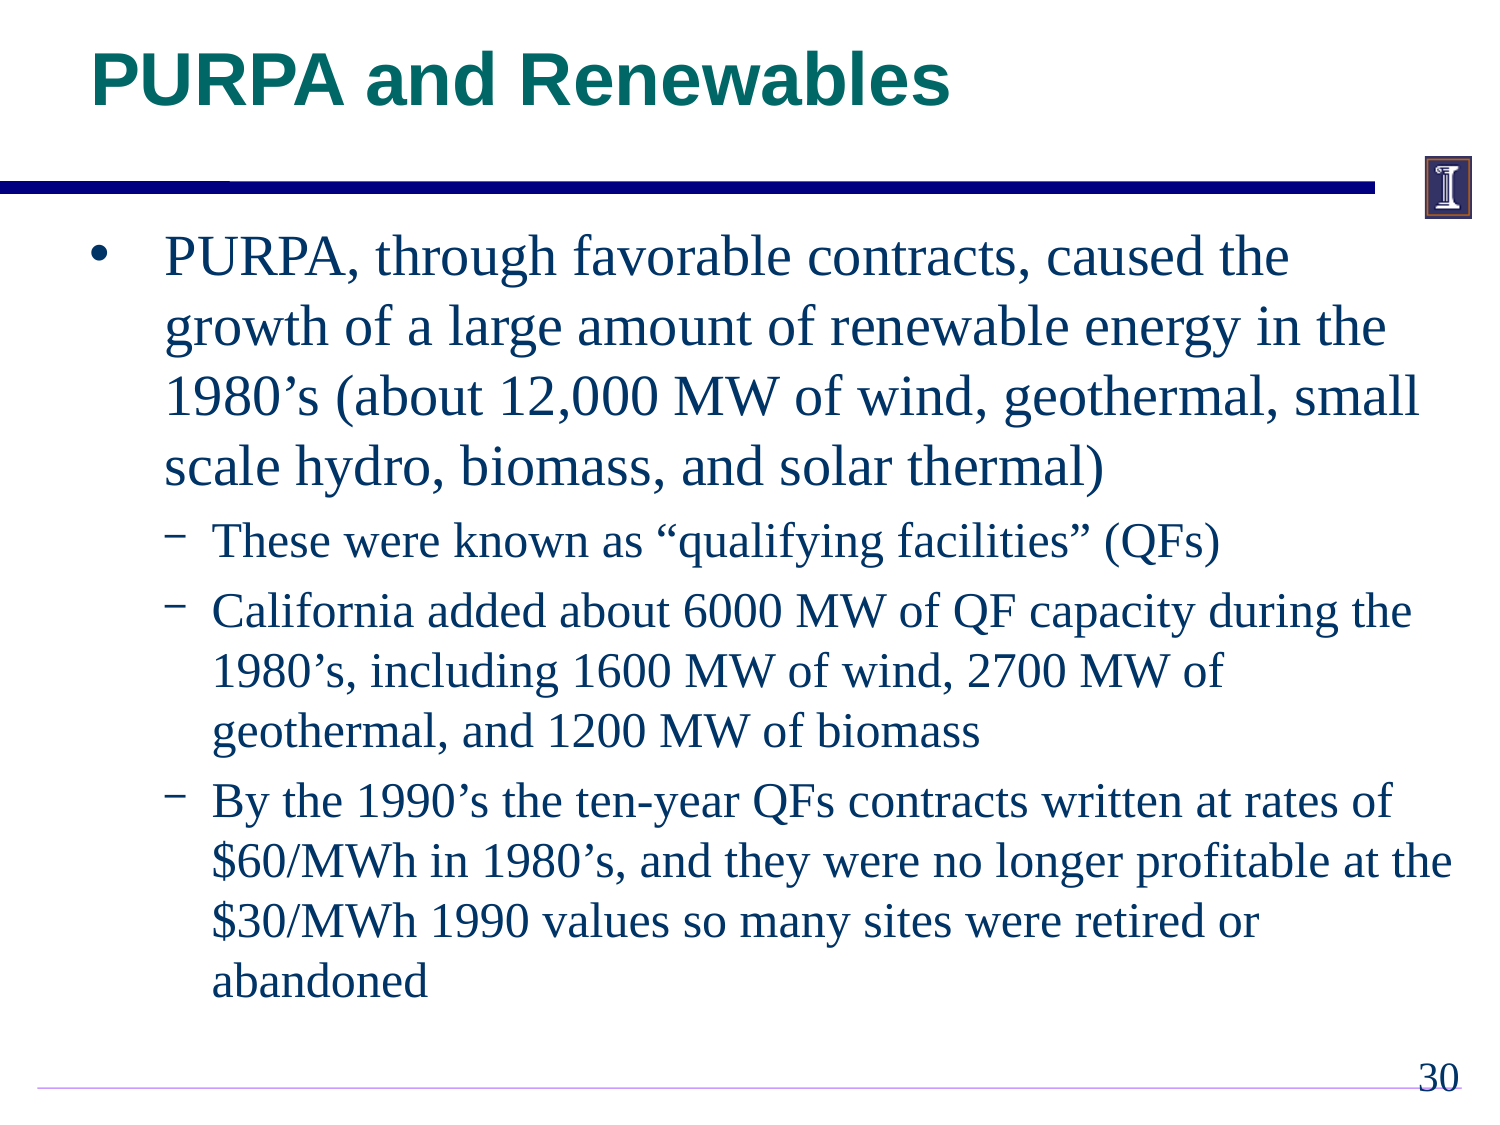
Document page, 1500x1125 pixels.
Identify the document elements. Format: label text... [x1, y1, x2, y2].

text_box PURPA, through favorable contracts, caused the growth of a large amount of renewable energy in the 1980’s (about 12,000 MW of wind, geothermal, small scale hydro, biomass, and solar thermal) These were known as “qualifying facilities” (QFs) California added about 6000 MW of QF capacity during the 1980’s, including 1600 MW of wind, 2700 MW of geothermal, and 1200 MW of biomass By the 1990’s the ten-year QFs contracts written at rates of $60/MWh in 1980’s, and they were no longer profitable at the $30/MWh 1990 values so many sites were retired or abandoned [75, 209, 1475, 823]
title PURPA and Renewables [74, 12, 1388, 151]
slide_number 29 [1162, 1037, 1476, 1113]
picture [1424, 156, 1472, 209]
